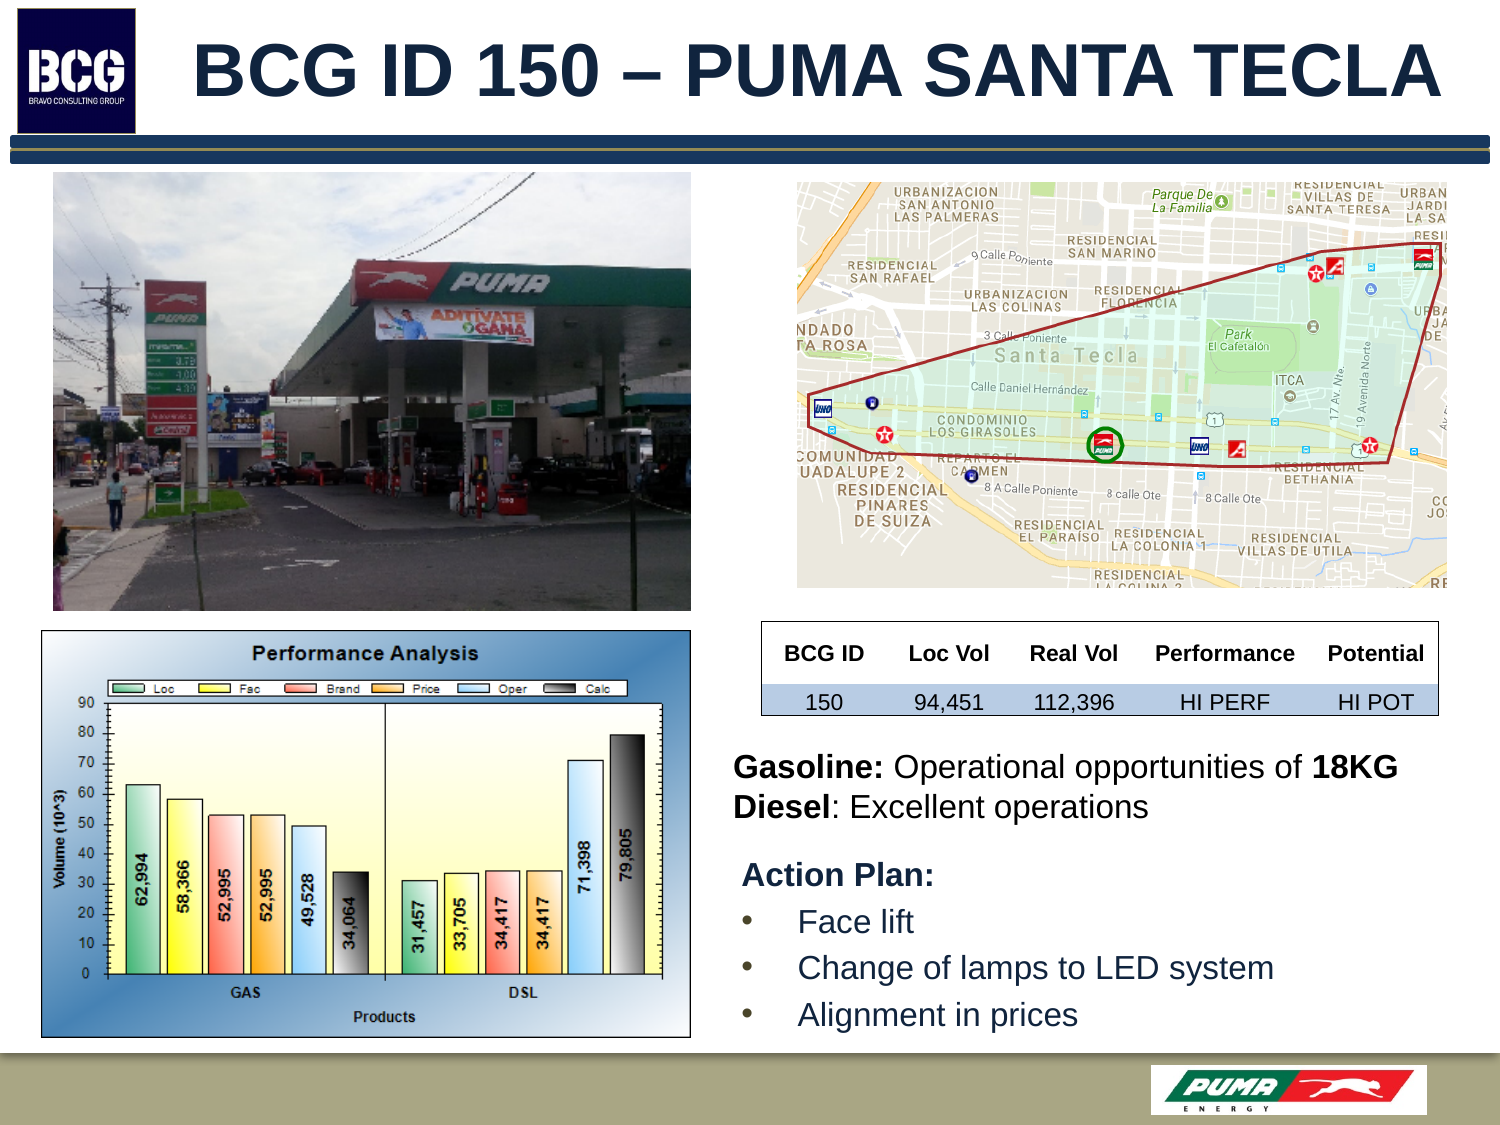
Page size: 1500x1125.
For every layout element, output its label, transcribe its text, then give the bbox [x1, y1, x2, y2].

text_box Gasoline: Operational opportunities of 18KG Diesel: Excellent operations [718, 738, 1469, 833]
list Action Plan: Face lift Change of lamps to LED system Alignment in prices [726, 846, 1447, 1047]
title BCG Id 150 – puma santa tecla [150, 7, 1488, 125]
table_cell HI PERF [1137, 684, 1314, 715]
table_header BCG ID [762, 622, 887, 684]
table_header Performance [1137, 622, 1314, 684]
table_header Real Vol [1012, 622, 1137, 684]
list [52, 172, 692, 612]
table_header Loc Vol [887, 622, 1012, 684]
table_cell 112,396 [1012, 684, 1137, 715]
picture [18, 9, 135, 133]
table_cell 94,451 [887, 684, 1012, 715]
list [40, 630, 692, 1038]
table_cell 150 [762, 684, 887, 715]
table_cell HI POT [1314, 684, 1438, 715]
table_header Potential [1314, 622, 1438, 684]
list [796, 182, 1447, 589]
picture [1151, 1065, 1427, 1115]
